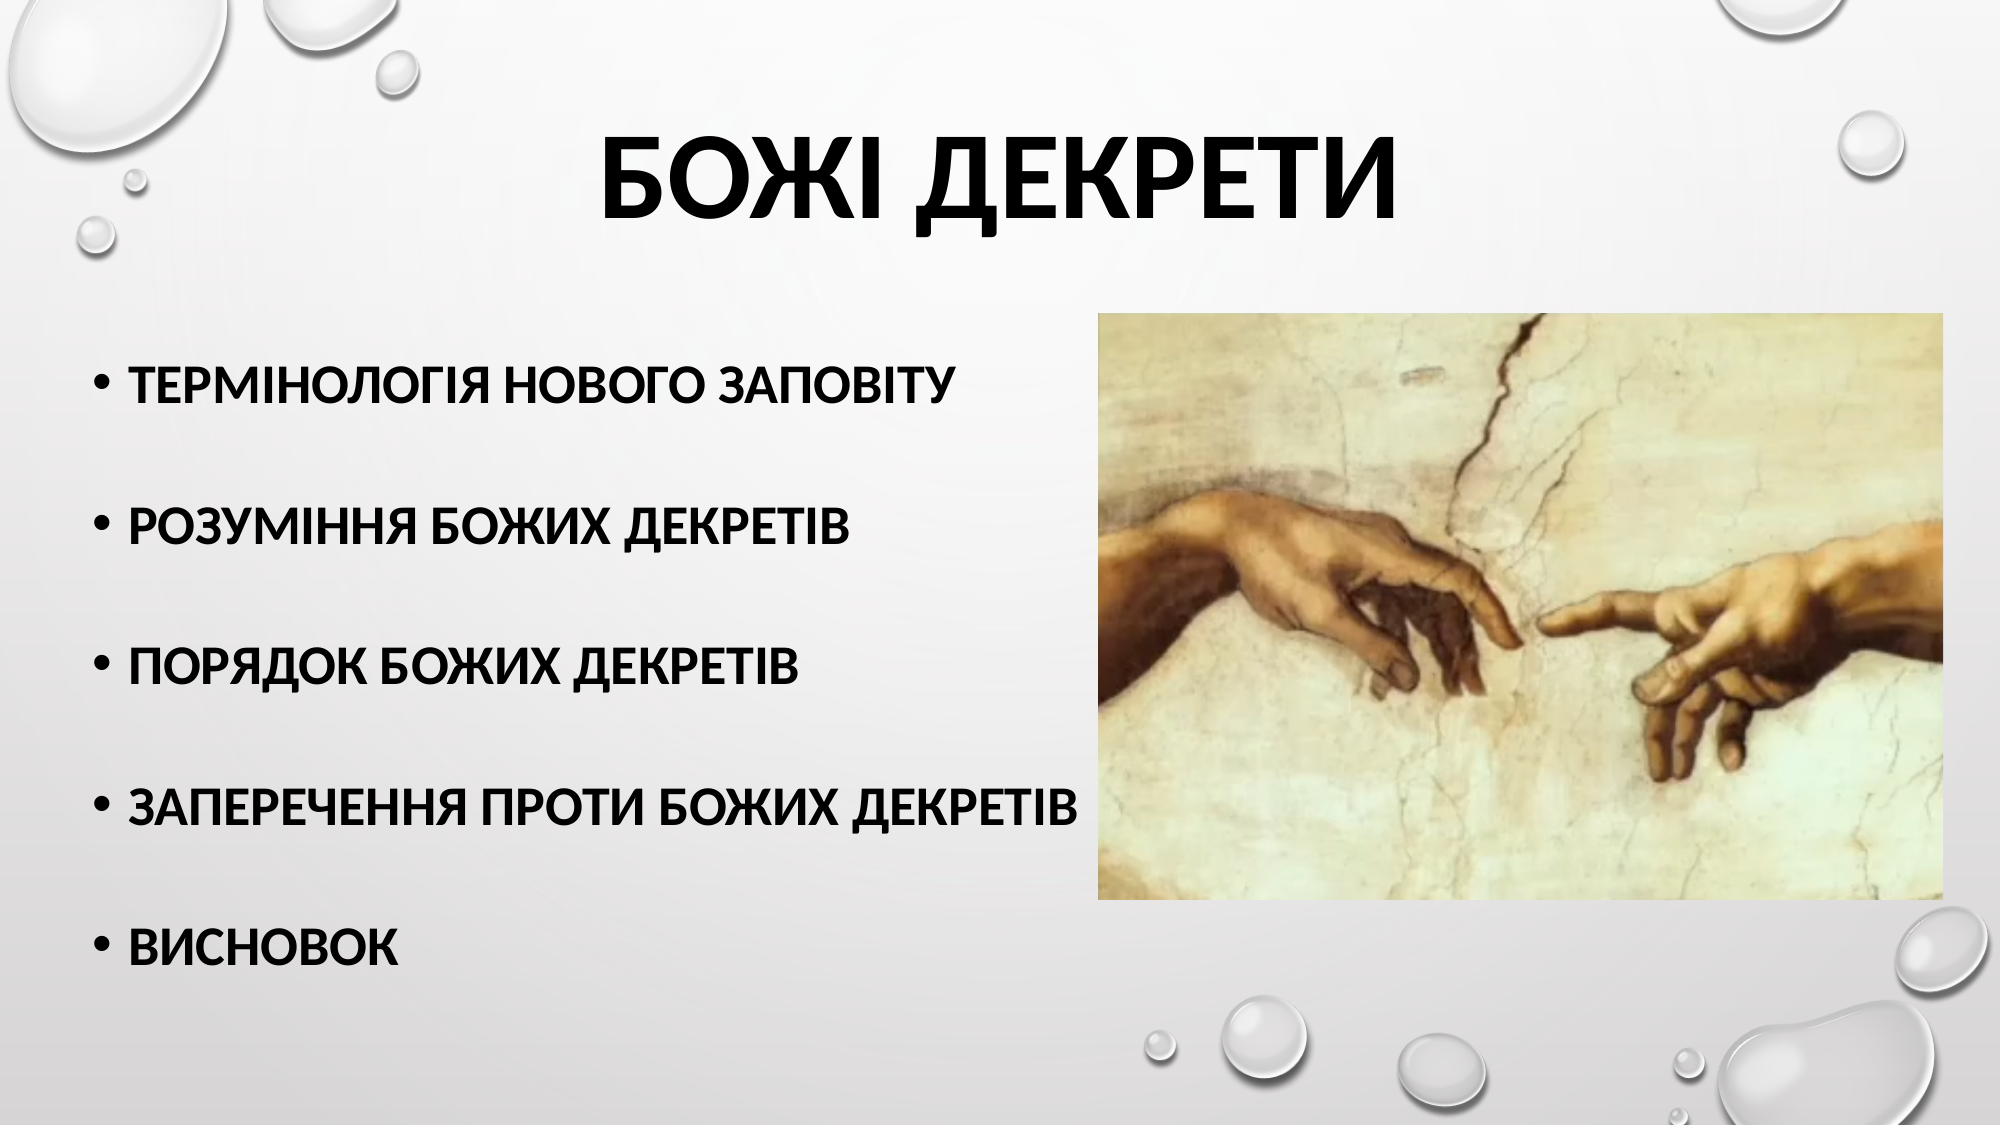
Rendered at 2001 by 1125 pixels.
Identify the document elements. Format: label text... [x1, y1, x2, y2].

picture [0, 0, 2000, 1125]
title Божі декрети [88, 0, 1911, 262]
list Термінологія Нового Заповіту Розуміння Божих декретів Порядок Божих декретів Заперечення проти Божих декретів Висновок [77, 306, 1099, 1084]
